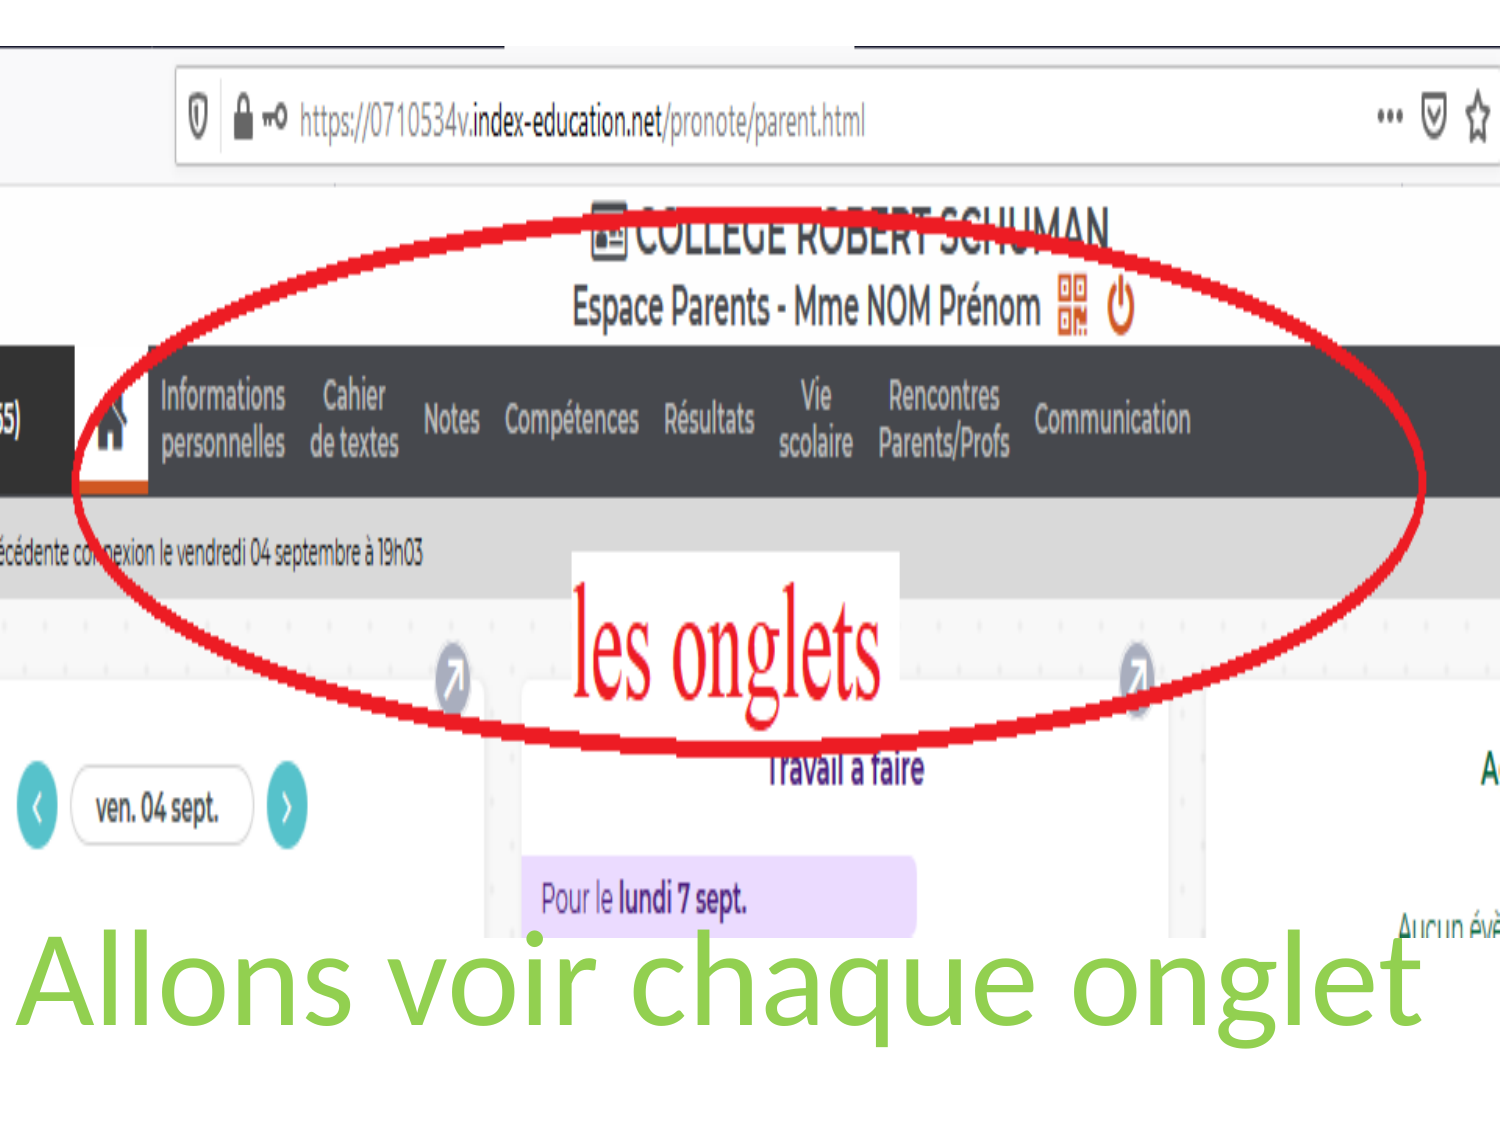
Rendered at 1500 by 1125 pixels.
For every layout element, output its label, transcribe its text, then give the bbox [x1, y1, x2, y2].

picture [0, 46, 1500, 938]
list Allons voir chaque onglet [0, 946, 1465, 1125]
